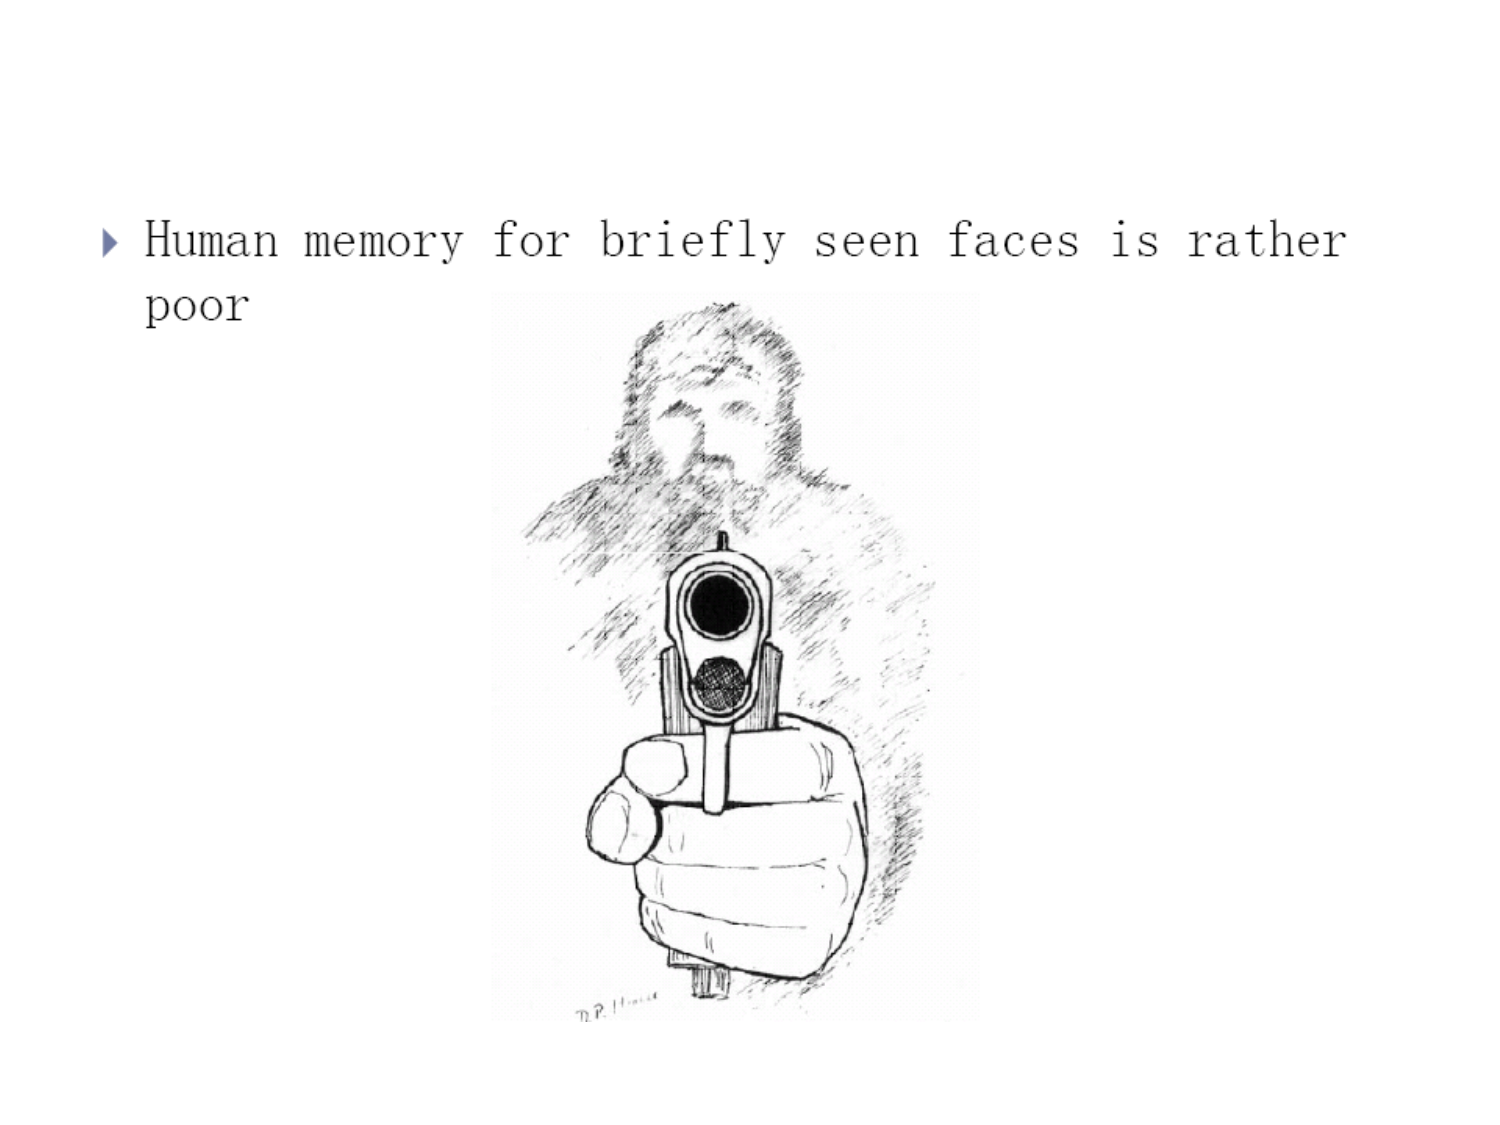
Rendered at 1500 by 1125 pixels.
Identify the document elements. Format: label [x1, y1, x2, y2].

picture [66, 188, 1434, 1022]
